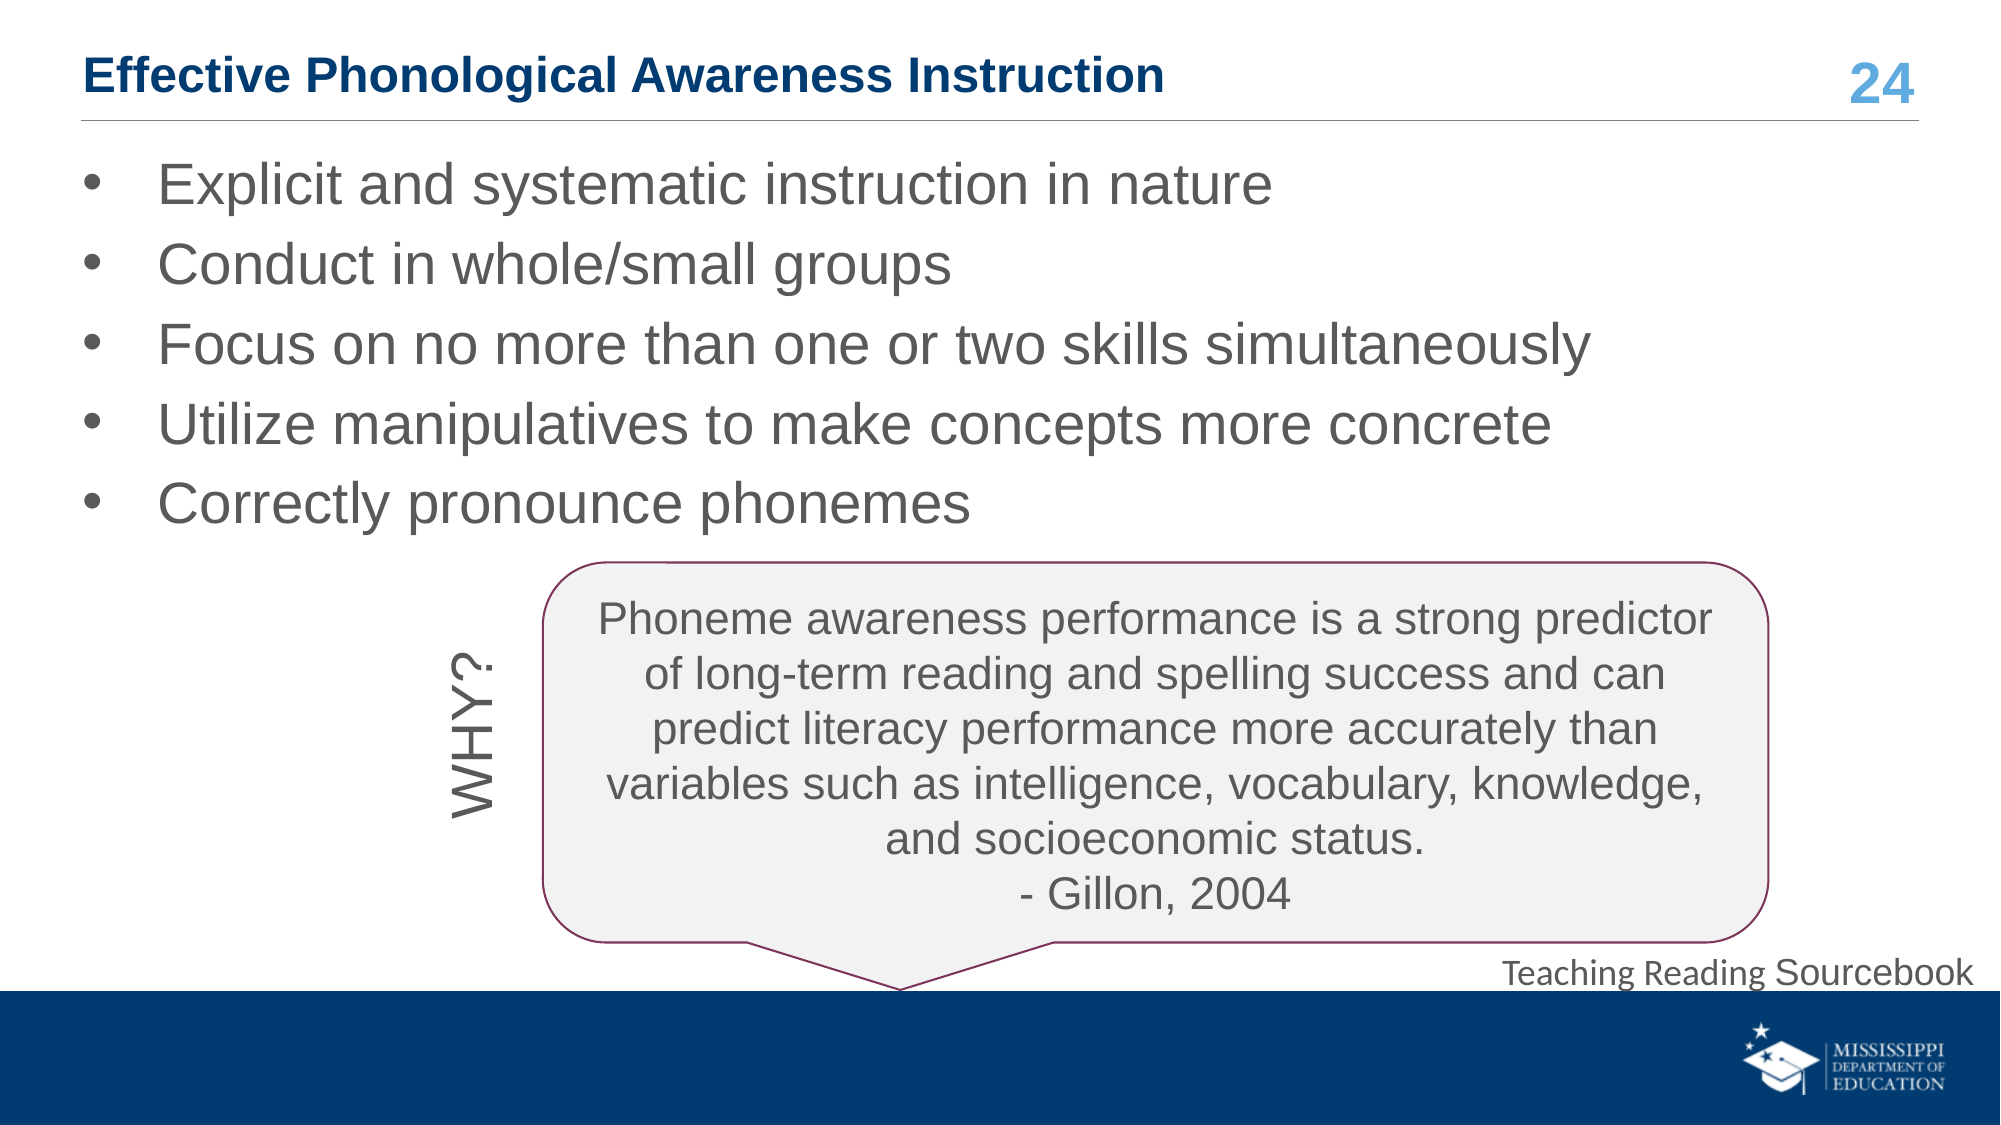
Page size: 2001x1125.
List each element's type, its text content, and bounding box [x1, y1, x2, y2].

picture [1742, 1021, 1946, 1095]
text_box Teaching Reading Sourcebook [1487, 940, 2000, 1001]
text_box WHY? [425, 608, 512, 931]
text_box Explicit and systematic instruction in nature Conduct in whole/small groups Focus on no more than one or two skills simultaneously Utilize manipulatives to make concepts more concrete Correctly pronounce phonemes [67, 139, 1828, 543]
text_box Phoneme awareness performance is a strong predictor of long-term reading and spelling success and can predict literacy performance more accurately than variables such as intelligence, vocabulary, knowledge, and socioeconomic status. - Gillon, 2004 [541, 561, 1770, 992]
title Effective Phonological Awareness Instruction [67, 45, 1808, 108]
